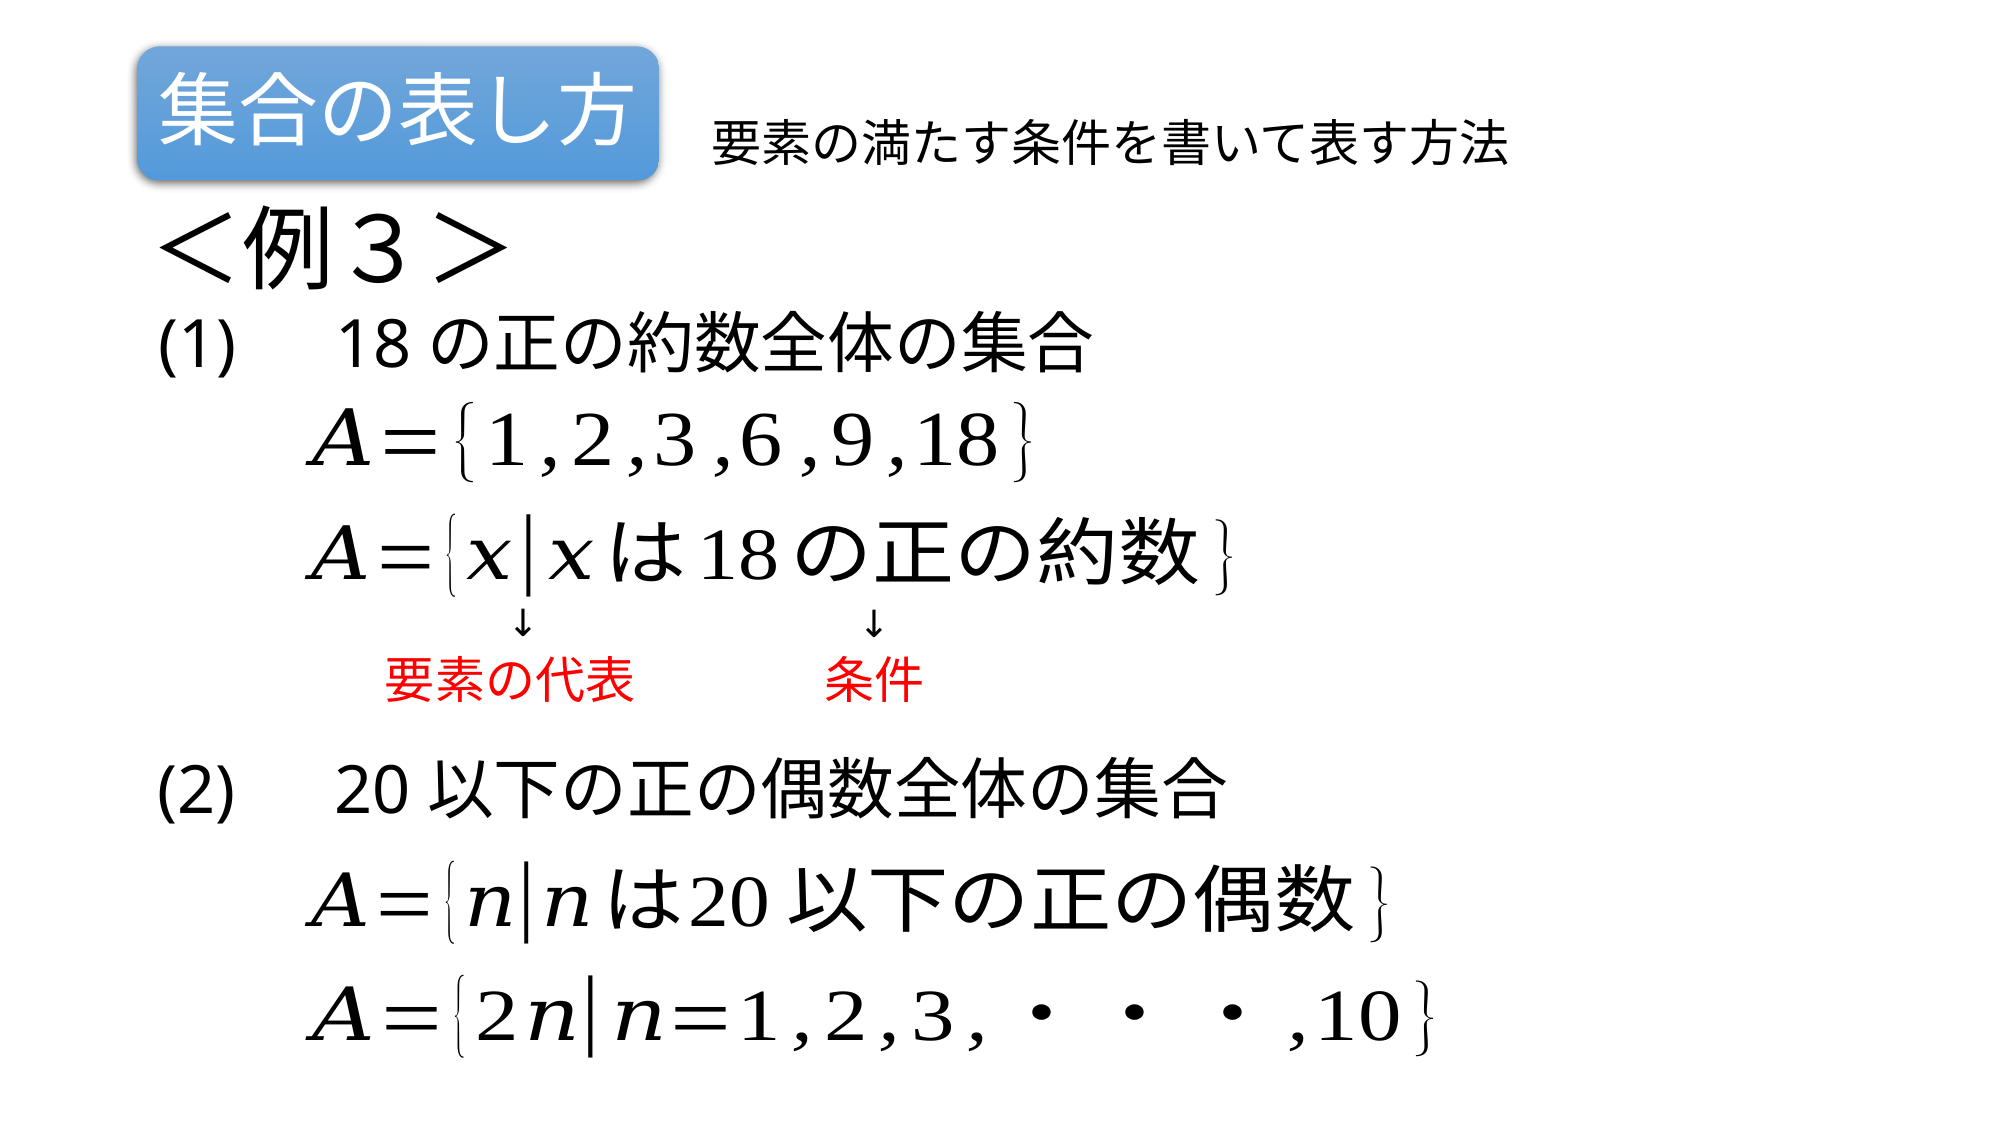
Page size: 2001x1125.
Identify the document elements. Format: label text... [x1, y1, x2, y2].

text_box 集合の表し方 [137, 46, 660, 143]
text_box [368, 591, 652, 717]
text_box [808, 592, 940, 717]
text_box 要素の満たす条件を書いて表す方法 [696, 104, 1615, 143]
title ＜例３＞ [135, 143, 1861, 362]
